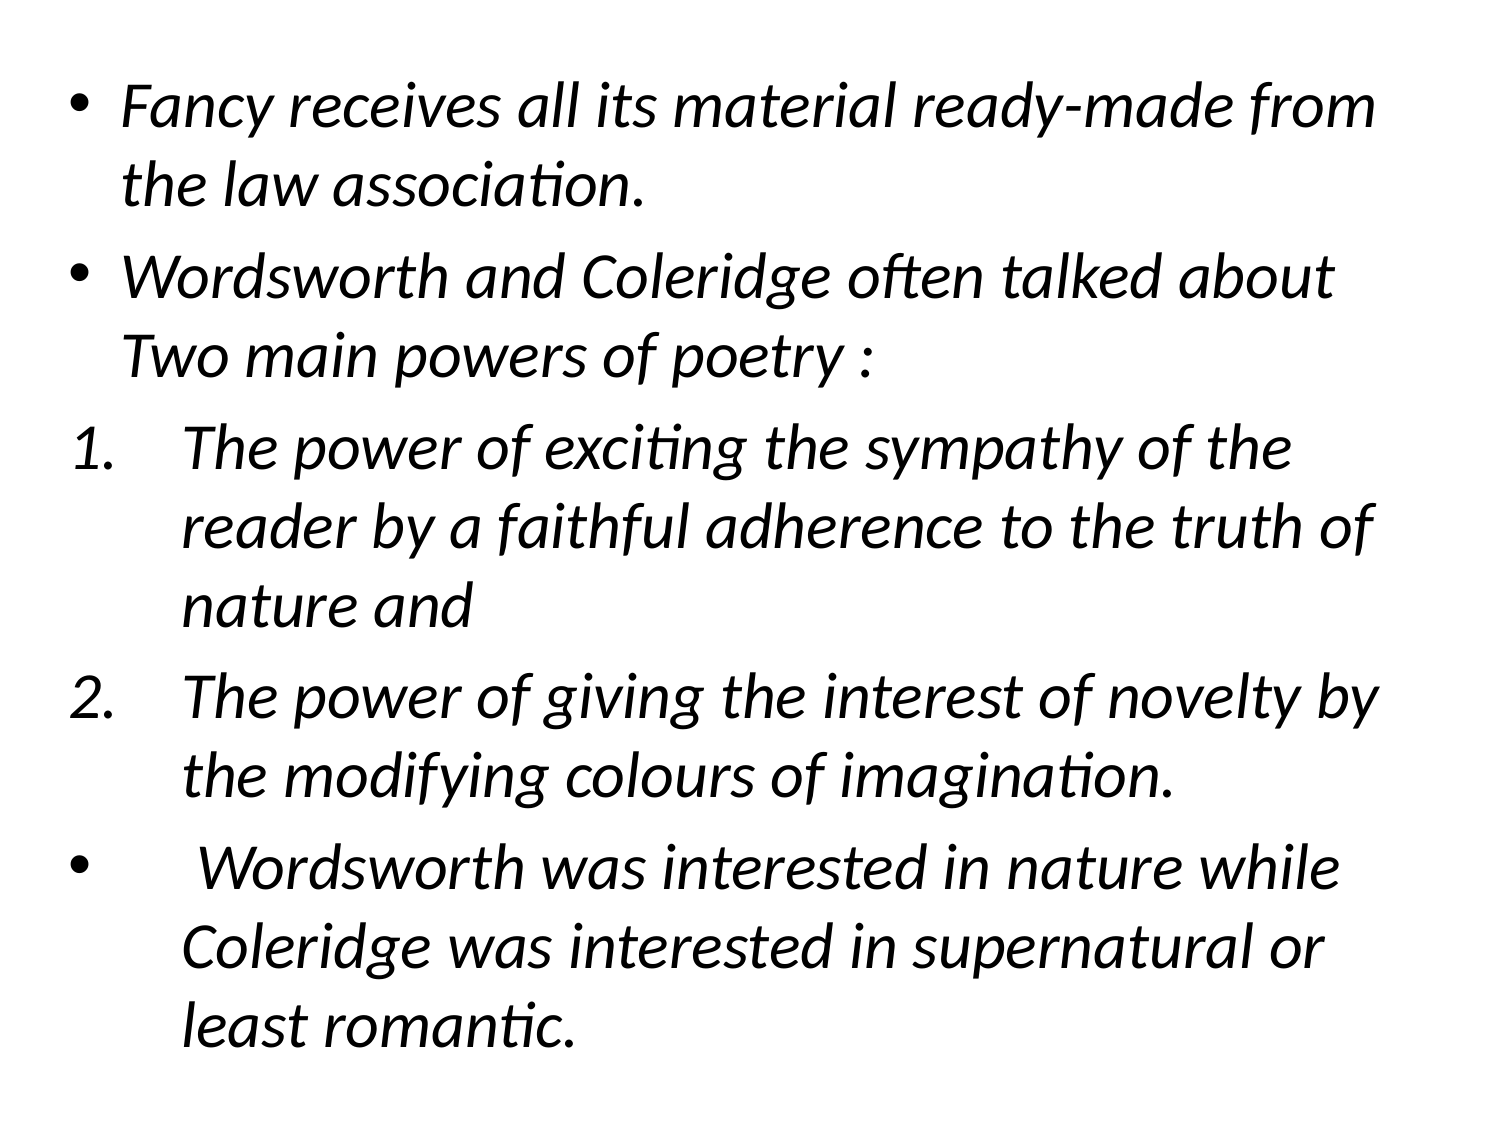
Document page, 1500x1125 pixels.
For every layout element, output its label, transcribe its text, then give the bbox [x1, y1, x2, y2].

list Fancy receives all its material ready-made from the law association. Wordsworth and Coleridge often talked about Two main powers of poetry : The power of exciting the sympathy of the reader by a faithful adherence to the truth of nature and The power of giving the interest of novelty by the modifying colours of imagination. Wordsworth was interested in nature while Coleridge was interested in supernatural or least romantic. [53, 54, 1404, 1083]
